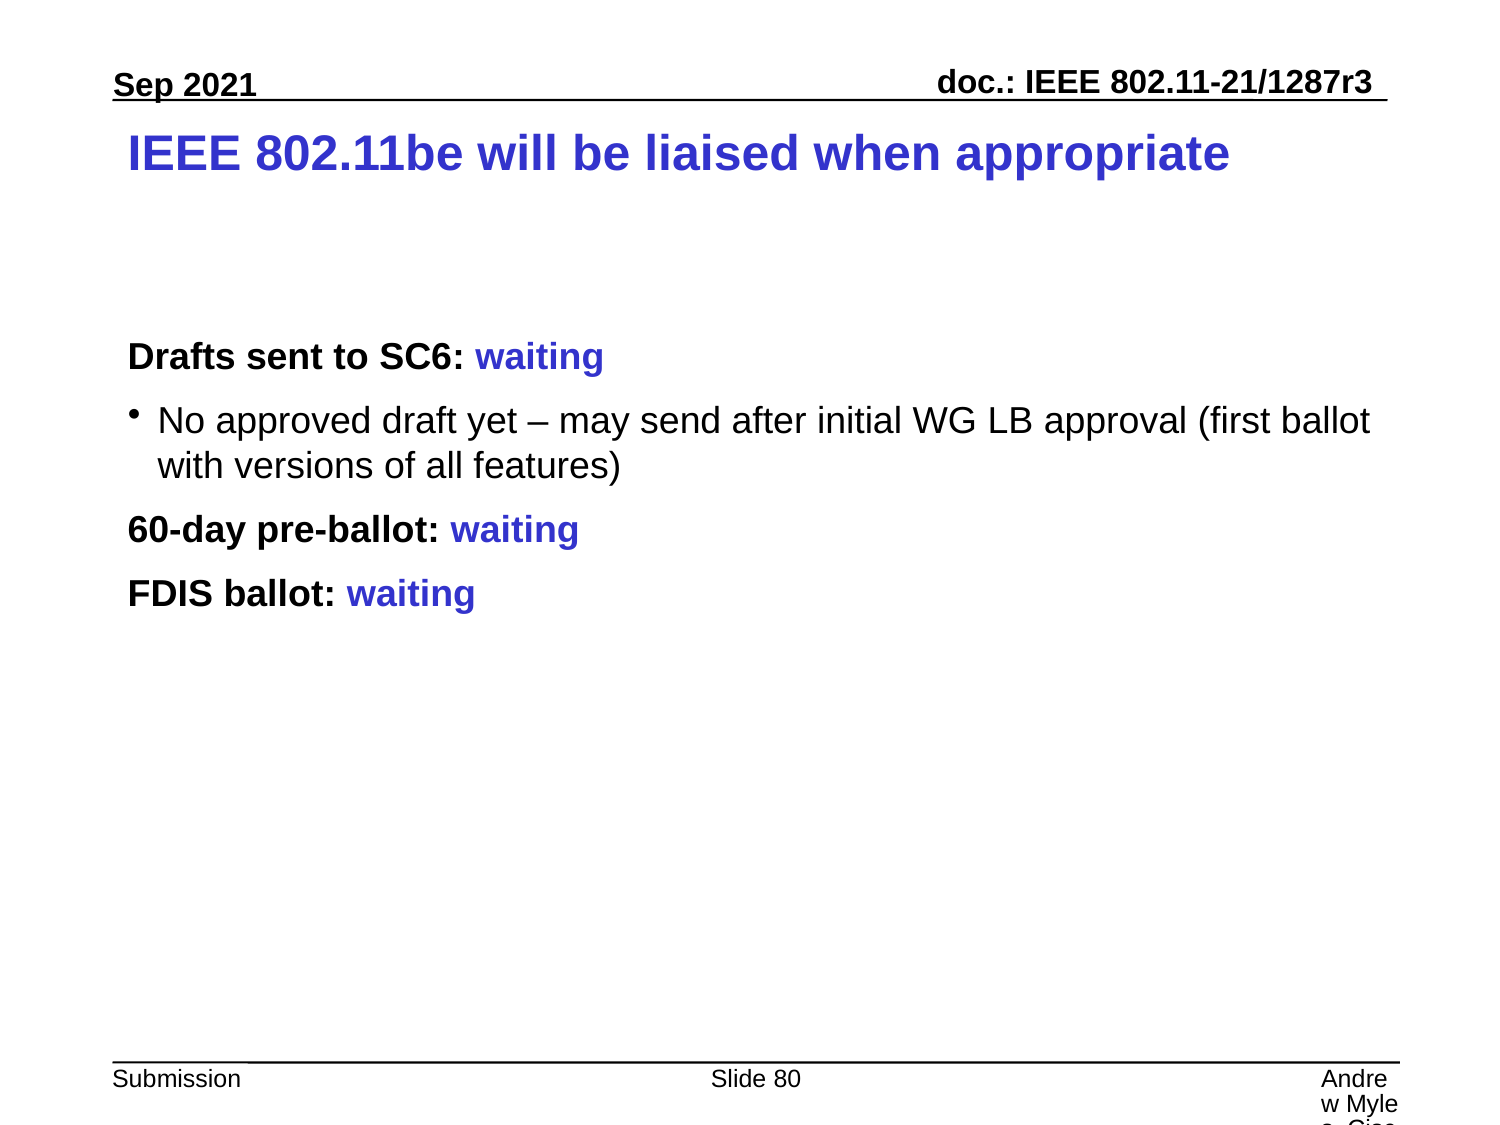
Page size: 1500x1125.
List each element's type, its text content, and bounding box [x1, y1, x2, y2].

slide_number Slide 80 [709, 1061, 803, 1093]
title IEEE 802.11be will be liaised when appropriate [112, 112, 1388, 288]
footer Andrew Myles, Cisco [1320, 1061, 1402, 1093]
list Drafts sent to SC6: waiting No approved draft yet – may send after initial WG LB approval (first ballot with versions of all features) 60-day pre-ballot: waiting FDIS ballot: waiting [112, 324, 1388, 1000]
